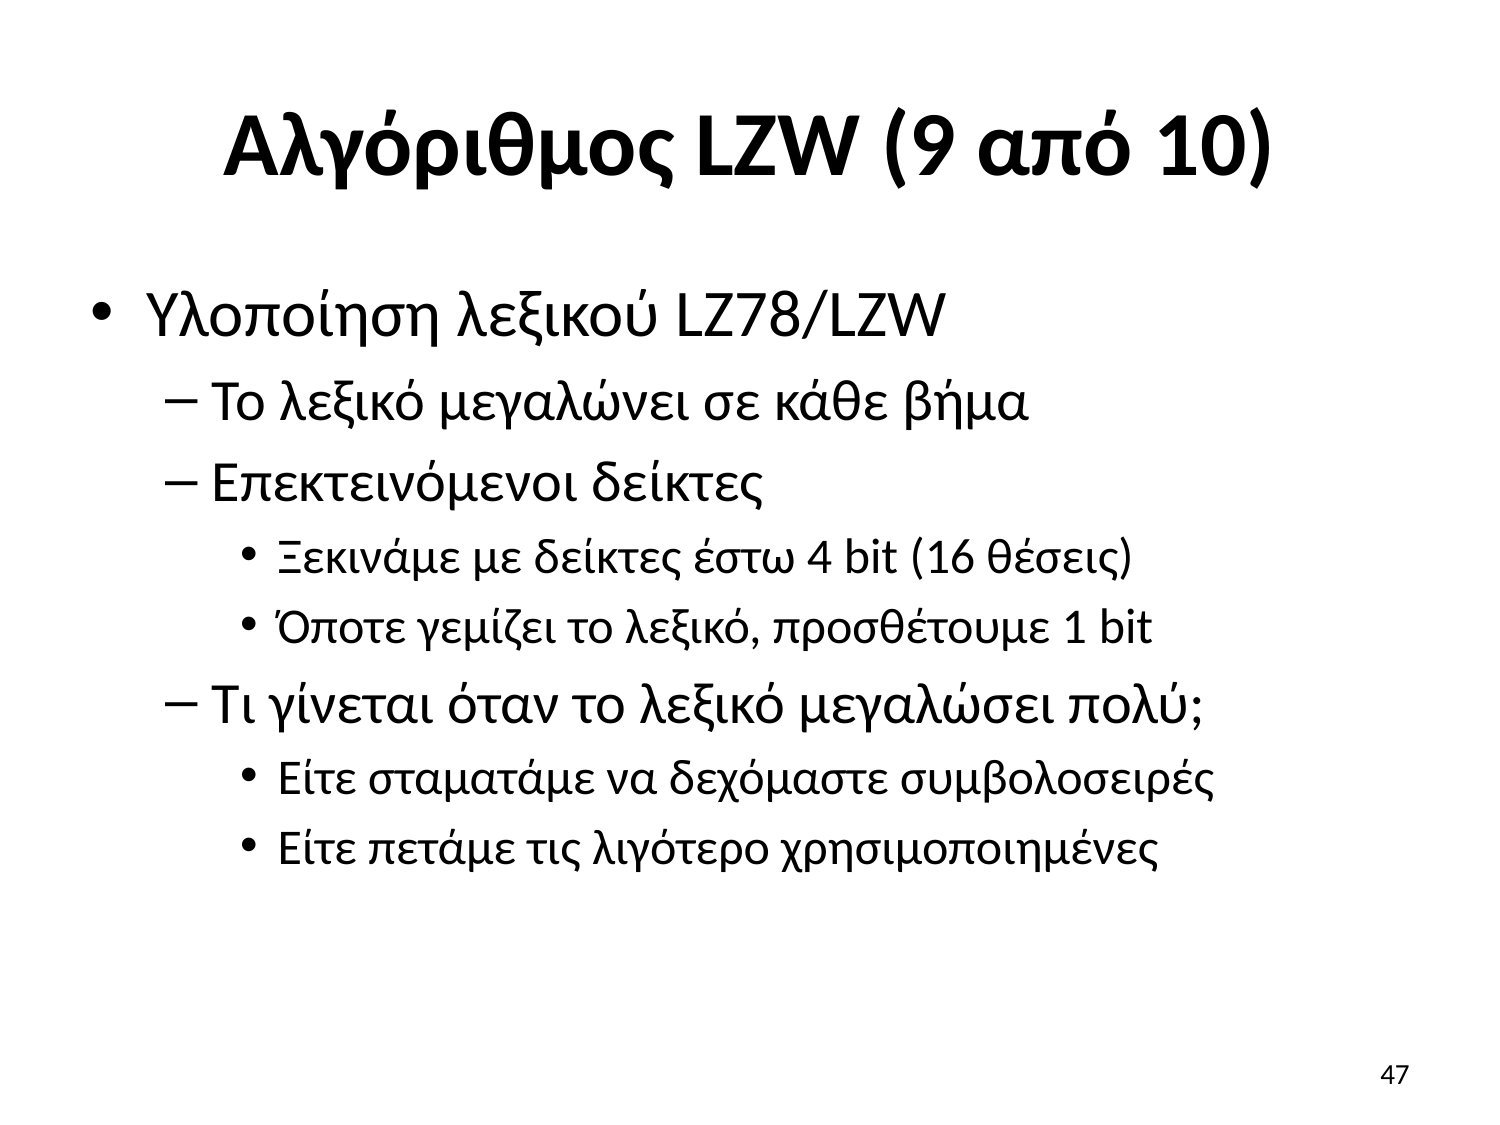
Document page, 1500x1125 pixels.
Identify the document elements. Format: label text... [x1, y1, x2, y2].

title Αλγόριθμος LZW (9 από 10) [75, 45, 1425, 233]
slide_number 47 [1074, 1042, 1425, 1103]
list Υλοποίηση λεξικού LZ78/LZW Το λεξικό μεγαλώνει σε κάθε βήμα Επεκτεινόμενοι δείκτες Ξεκινάμε με δείκτες έστω 4 bit (16 θέσεις) Όποτε γεμίζει το λεξικό, προσθέτουμε 1 bit Τι γίνεται όταν το λεξικό μεγαλώσει πολύ; Είτε σταματάμε να δεχόμαστε συμβολοσειρές Είτε πετάμε τις λιγότερο χρησιμοποιημένες [75, 262, 1425, 1005]
